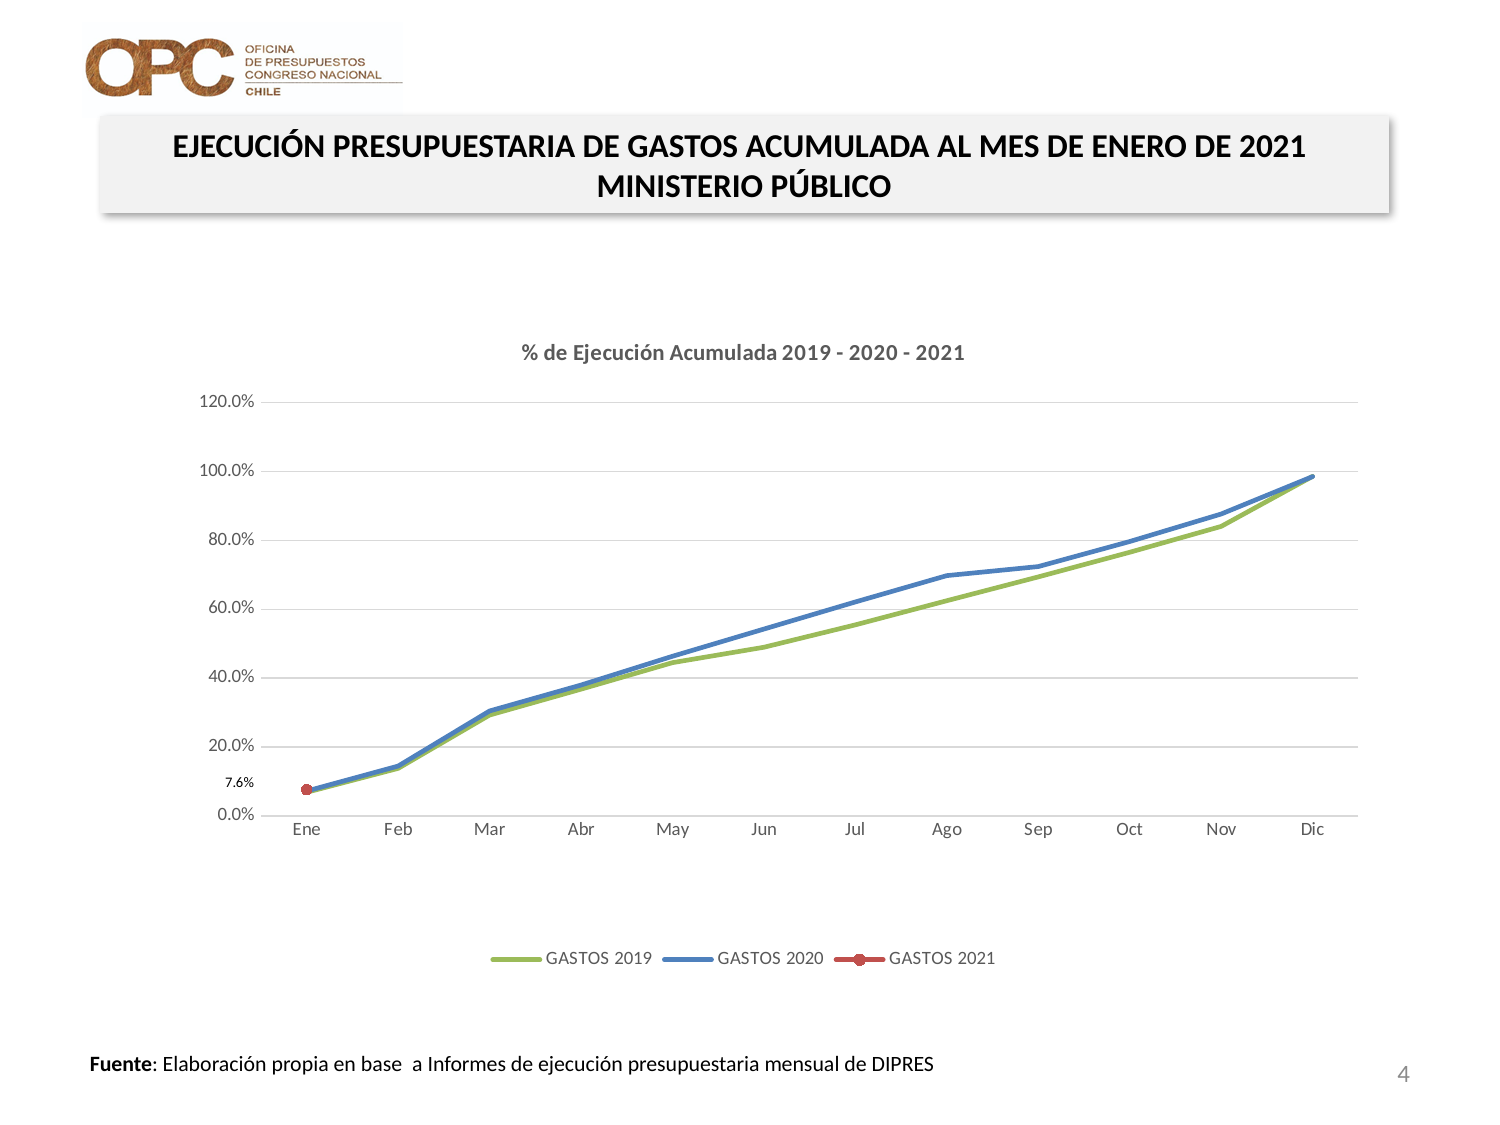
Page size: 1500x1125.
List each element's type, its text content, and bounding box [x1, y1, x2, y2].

picture [82, 22, 403, 118]
text_box EJECUCIÓN PRESUPUESTARIA DE GASTOS ACUMULADA AL MES DE ENERO DE 2021 MINISTERIO PÚBLICO [100, 116, 1388, 213]
chart [100, 314, 1389, 977]
slide_number 4 [1074, 1042, 1425, 1103]
